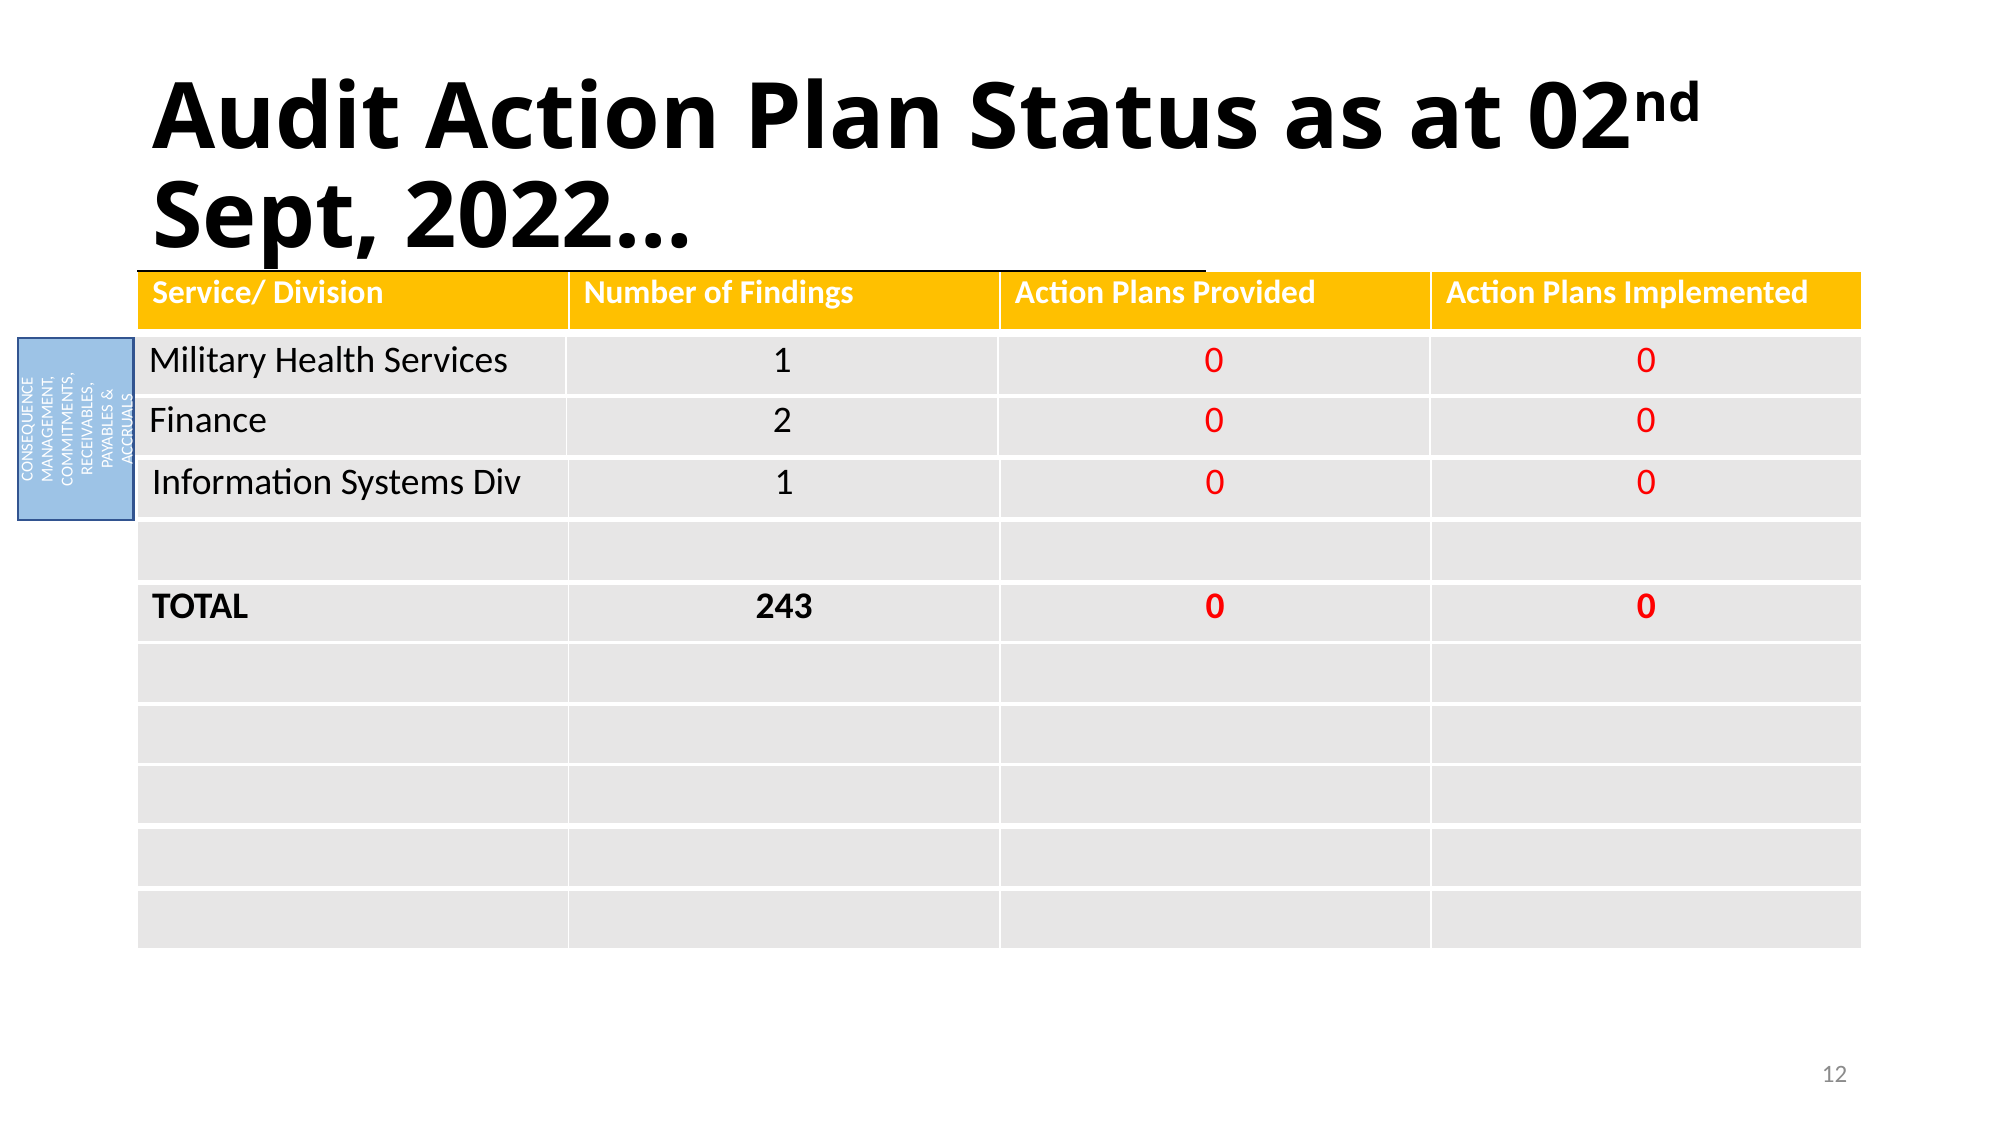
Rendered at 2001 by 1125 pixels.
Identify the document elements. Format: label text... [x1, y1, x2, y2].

table_header TOTAL [138, 585, 568, 641]
table_header 0 [1432, 585, 1861, 641]
table_header Action Plans Implemented [1432, 272, 1861, 329]
table_header [138, 644, 568, 702]
table_header 0 [1001, 460, 1430, 517]
table_header 0 [1431, 398, 1861, 455]
table_header 0 [1432, 460, 1861, 517]
table_header [1001, 644, 1430, 702]
table_header Finance [135, 398, 566, 455]
table_header [569, 522, 999, 580]
table_header [138, 891, 568, 948]
table_header [1001, 706, 1430, 763]
table_header [1001, 891, 1430, 948]
table_header Military Health Services [135, 337, 565, 394]
table_header 0 [999, 337, 1429, 394]
table_header [1001, 522, 1430, 580]
table_header [1001, 829, 1430, 886]
slide_number 12 [1412, 1042, 1863, 1103]
table_header 0 [1001, 585, 1430, 641]
table_header Information Systems Div [138, 460, 568, 517]
table_header [569, 891, 999, 948]
table_header 0 [1431, 337, 1861, 394]
table_header 0 [999, 398, 1429, 455]
table_header Service/ Division [138, 272, 568, 329]
title Audit Action Plan Status as at 02nd Sept, 2022… [137, 59, 1863, 270]
table_header [1432, 522, 1861, 580]
table_header [138, 522, 568, 580]
table_header [1432, 644, 1861, 702]
table_header [569, 829, 999, 886]
table_header [569, 766, 999, 823]
table_header 1 [569, 460, 999, 517]
table_header [569, 644, 999, 702]
table_header [138, 766, 568, 823]
text_box CONSEQUENCE MANAGEMENT, COMMITMENTS, RECEIVABLES, PAYABLES & ACCRUALS [17, 337, 135, 521]
table_header [1432, 829, 1861, 886]
table_header Action Plans Provided [1001, 272, 1430, 329]
table_header [1432, 891, 1861, 948]
table_header [1432, 766, 1861, 823]
table_header 1 [567, 337, 997, 394]
table_header [1432, 706, 1861, 763]
table_header Number of Findings [570, 272, 999, 329]
table_header [138, 829, 568, 886]
table_header 243 [569, 585, 999, 641]
table_header [138, 706, 568, 763]
table_header [569, 706, 999, 763]
table_header [1001, 766, 1430, 823]
table_header 2 [567, 398, 997, 455]
